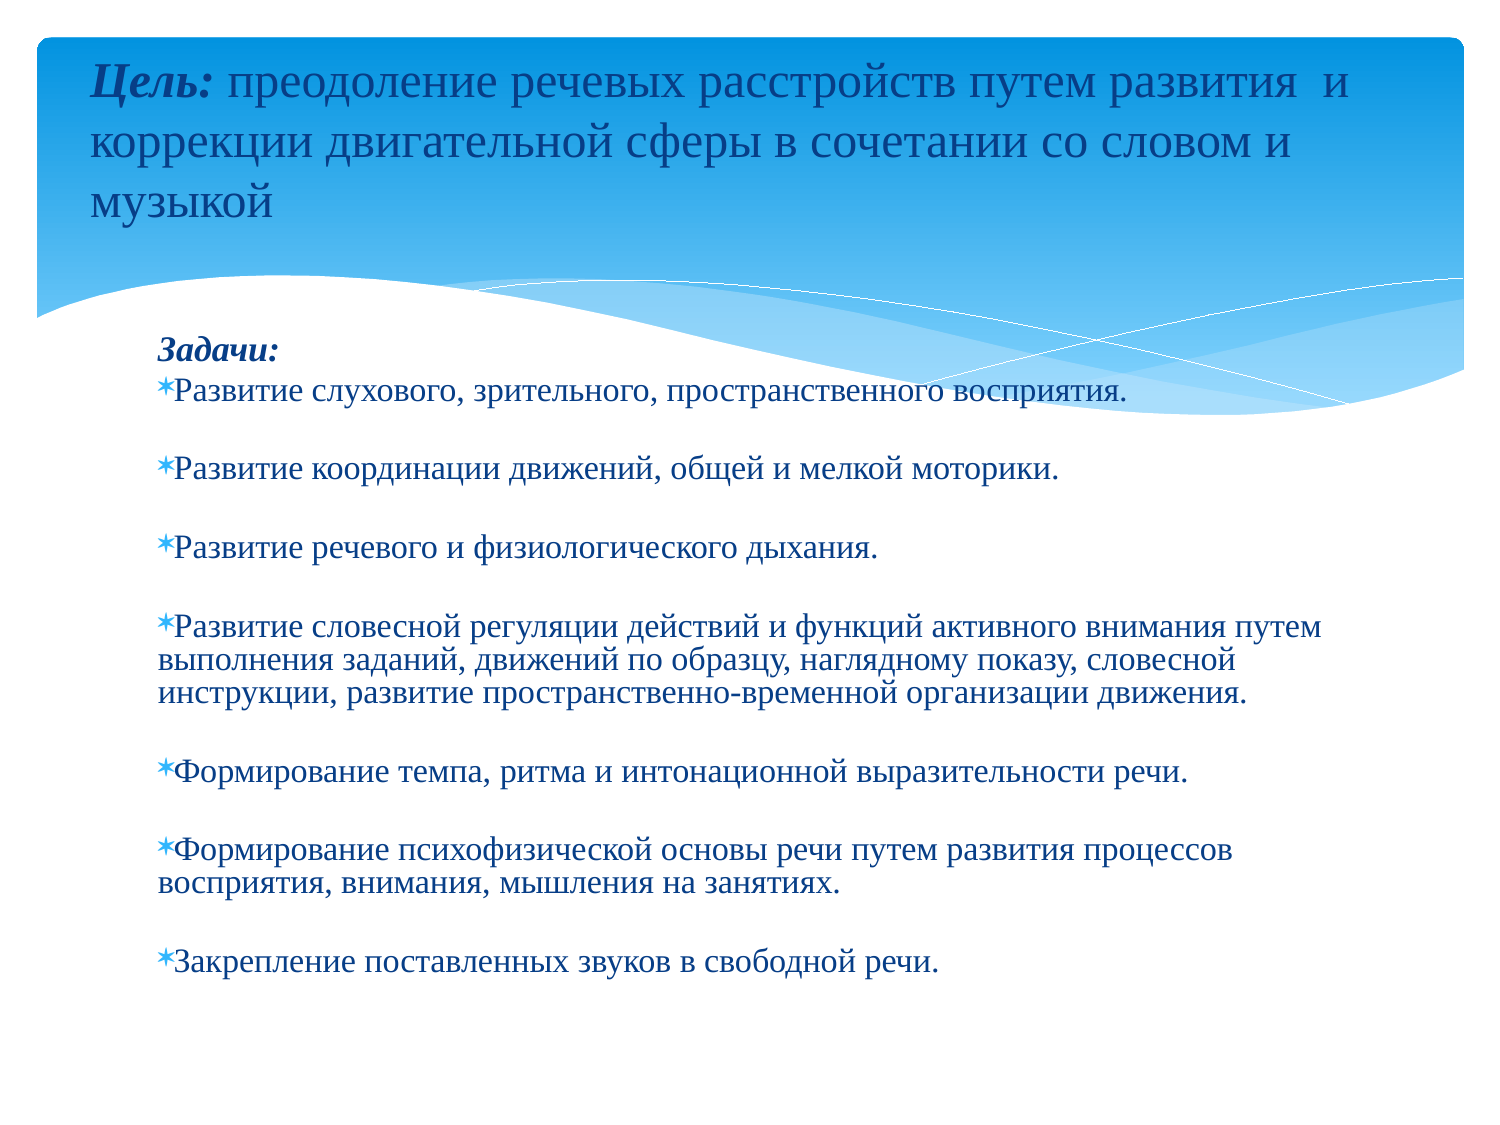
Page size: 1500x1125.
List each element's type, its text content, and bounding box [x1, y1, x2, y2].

title Цель: преодоление речевых расстройств путем развития и коррекции двигательной сферы в сочетании со словом и музыкой [74, 55, 1426, 221]
list Задачи: Развитие слухового, зрительного, пространственного восприятия. Развитие координации движений, общей и мелкой моторики. Развитие речевого и физиологического дыхания. Развитие словесной регуляции действий и функций активного внимания путем выполнения заданий, движений по образцу, наглядному показу, словесной инструкции, развитие пространственно-временной организации движения. Формирование темпа, ритма и интонационной выразительности речи. Формирование психофизической основы речи путем развития процессов восприятия, внимания, мышления на занятиях. Закрепление поставленных звуков в свободной речи. [142, 326, 1359, 1000]
